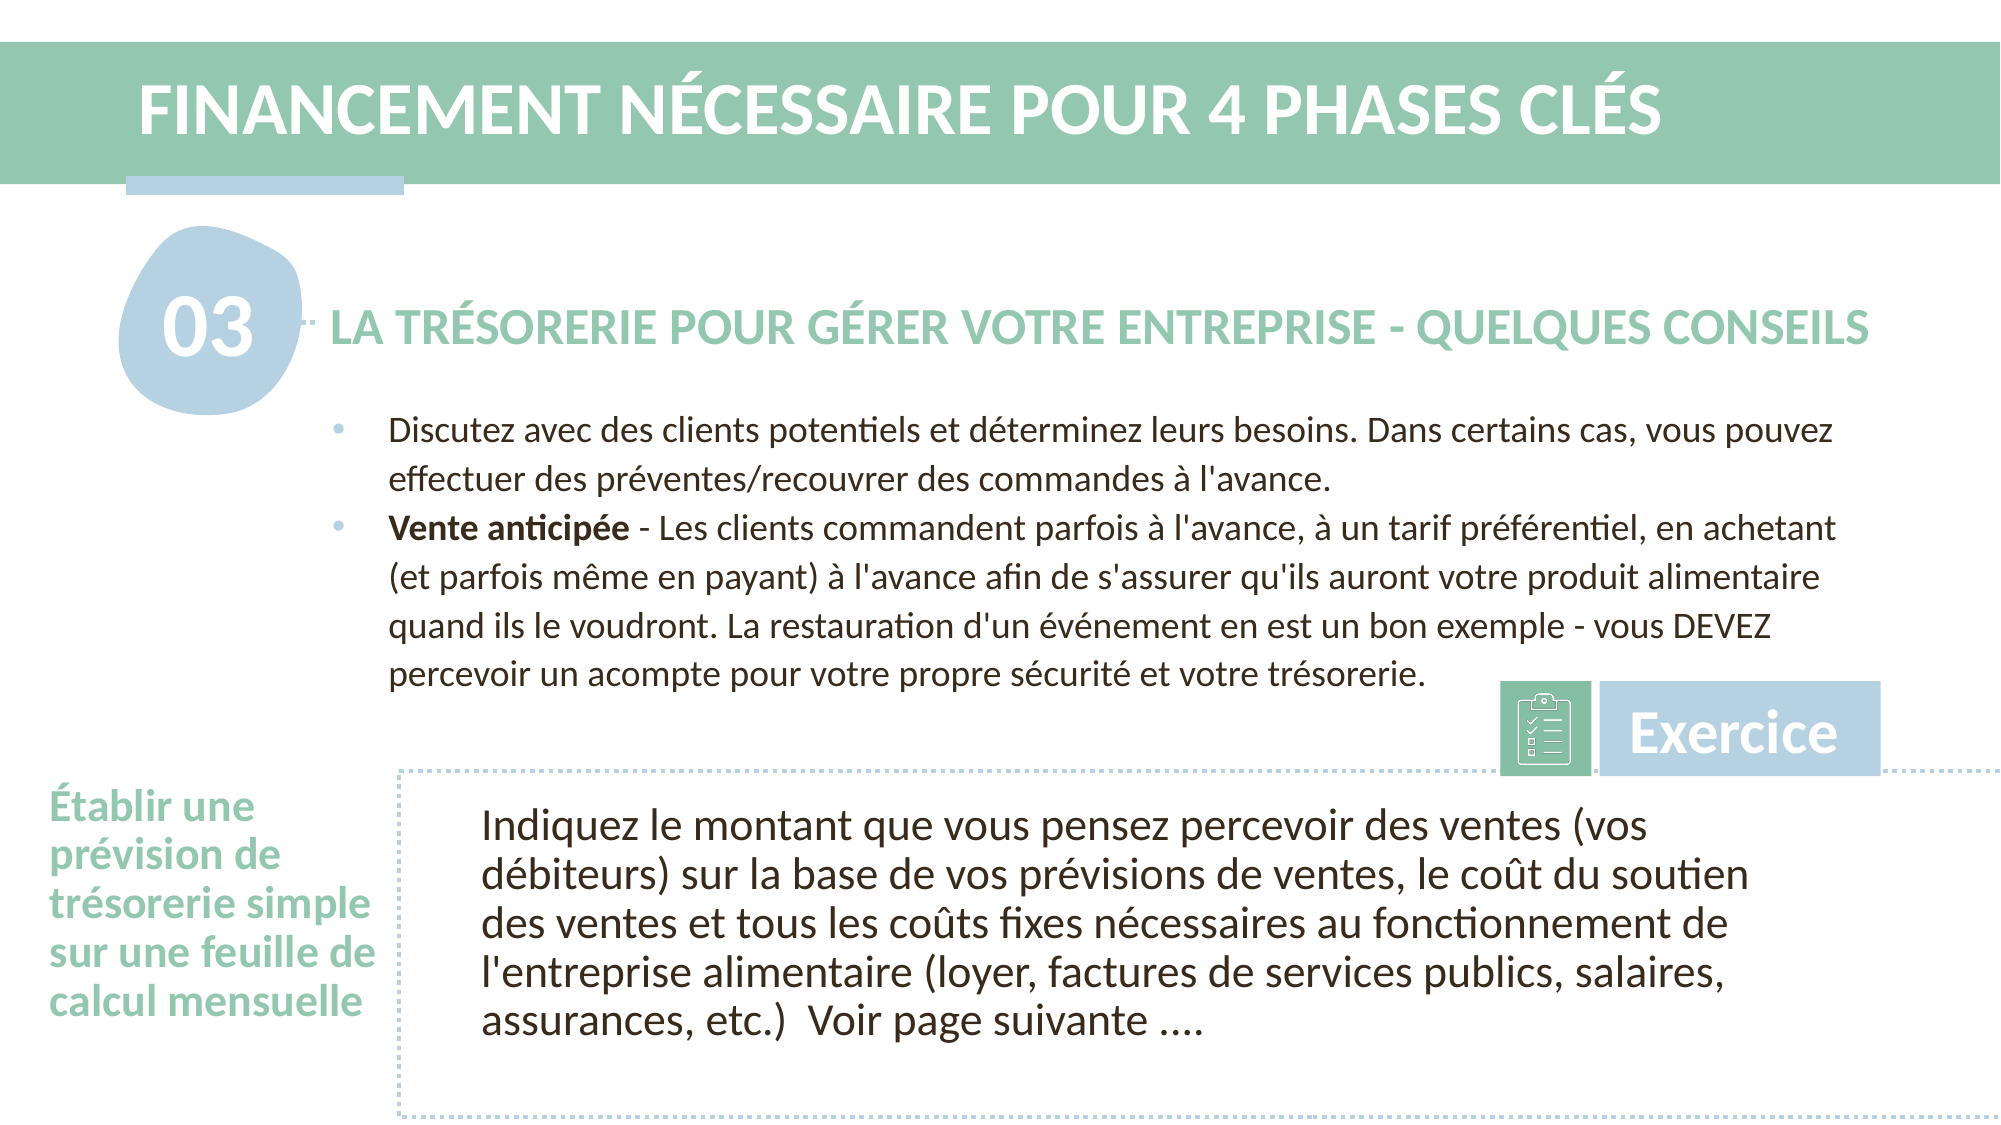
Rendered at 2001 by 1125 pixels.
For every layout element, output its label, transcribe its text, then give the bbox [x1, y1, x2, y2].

text_box [398, 770, 2000, 1118]
list FINANCEMENT NÉCESSAIRE POUR 4 PHASES CLÉS [123, 51, 1913, 170]
text_box Discutez avec des clients potentiels et déterminez leurs besoins. Dans certains cas, vous pouvez effectuer des préventes/recouvrer des commandes à l'avance. Vente anticipée - Les clients commandent parfois à l'avance, à un tarif préférentiel, en achetant (et parfois même en payant) à l'avance afin de s'assurer qu'ils auront votre produit alimentaire quand ils le voudront. La restauration d'un événement en est un bon exemple - vous DEVEZ percevoir un acompte pour votre propre sécurité et votre trésorerie. [317, 394, 1904, 773]
text_box LA TRÉSORERIE POUR GÉRER VOTRE ENTREPRISE - QUELQUES CONSEILS [315, 286, 1920, 322]
text_box Indiquez le montant que vous pensez percevoir des ventes (vos débiteurs) sur la base de vos prévisions de ventes, le coût du soutien des ventes et tous les coûts fixes nécessaires au fonctionnement de l'entreprise alimentaire (loyer, factures de services publics, salaires, assurances, etc.) Voir page suivante .... [465, 793, 1819, 1088]
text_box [1500, 681, 1958, 777]
text_box LA TRÉSORERIE POUR GÉRER VOTRE ENTREPRISE - QUELQUES CONSEILS [315, 323, 1920, 359]
text_box Établir une prévision de trésorerie simple sur une feuille de calcul mensuelle [34, 773, 413, 902]
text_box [118, 225, 302, 471]
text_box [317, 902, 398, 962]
